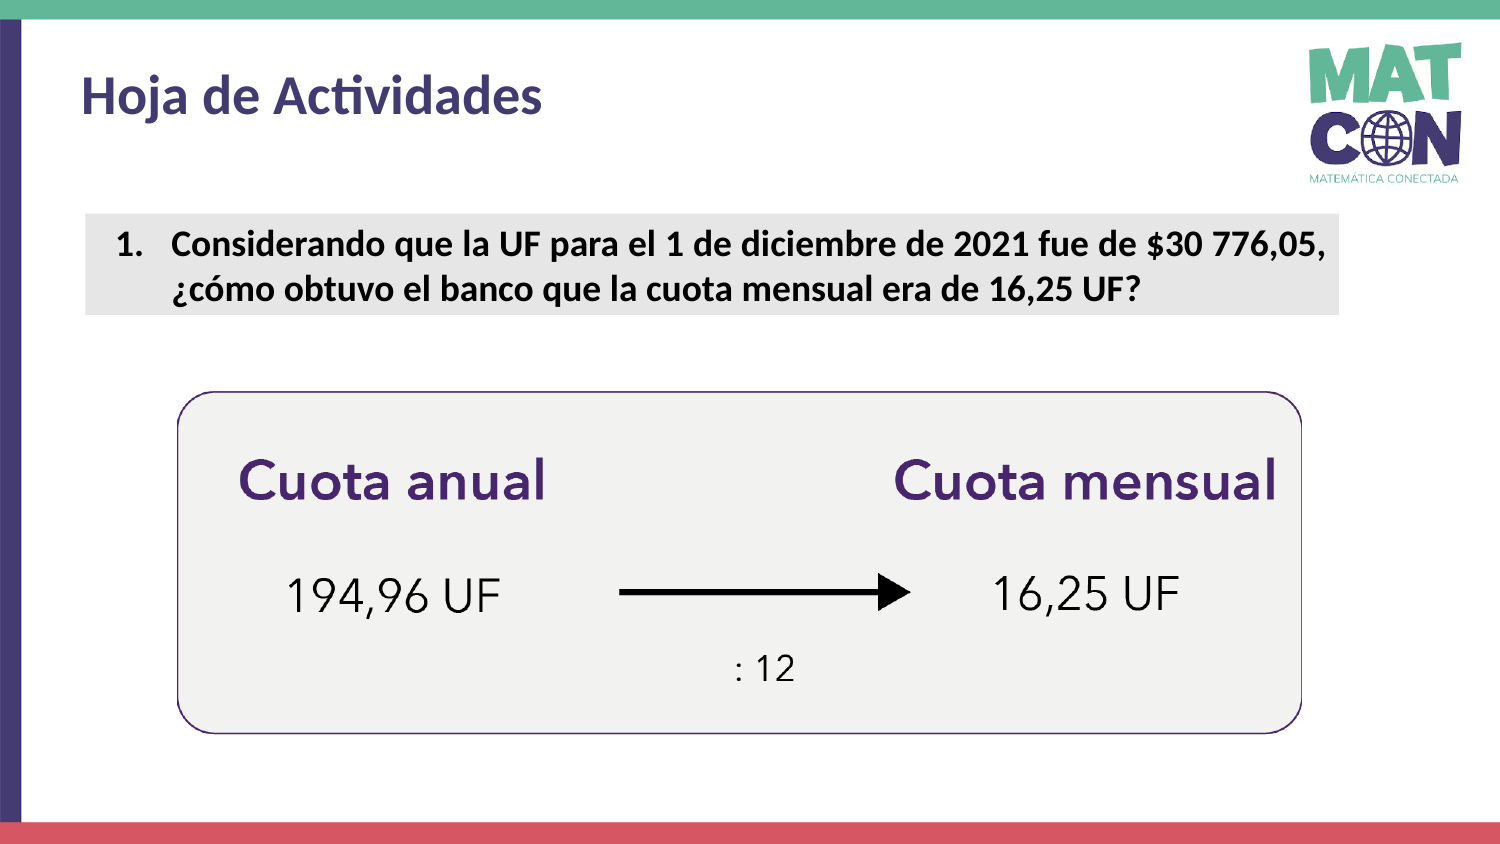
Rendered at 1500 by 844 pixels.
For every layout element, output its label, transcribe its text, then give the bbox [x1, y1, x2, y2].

text_box Considerando que la UF para el 1 de diciembre de 2021 fue de $30 776,05, ¿cómo obtuvo el banco que la cuota mensual era de 16,25 UF? [85, 213, 1339, 315]
picture [0, 0, 1500, 844]
text_box Hoja de Actividades [70, 52, 1252, 132]
